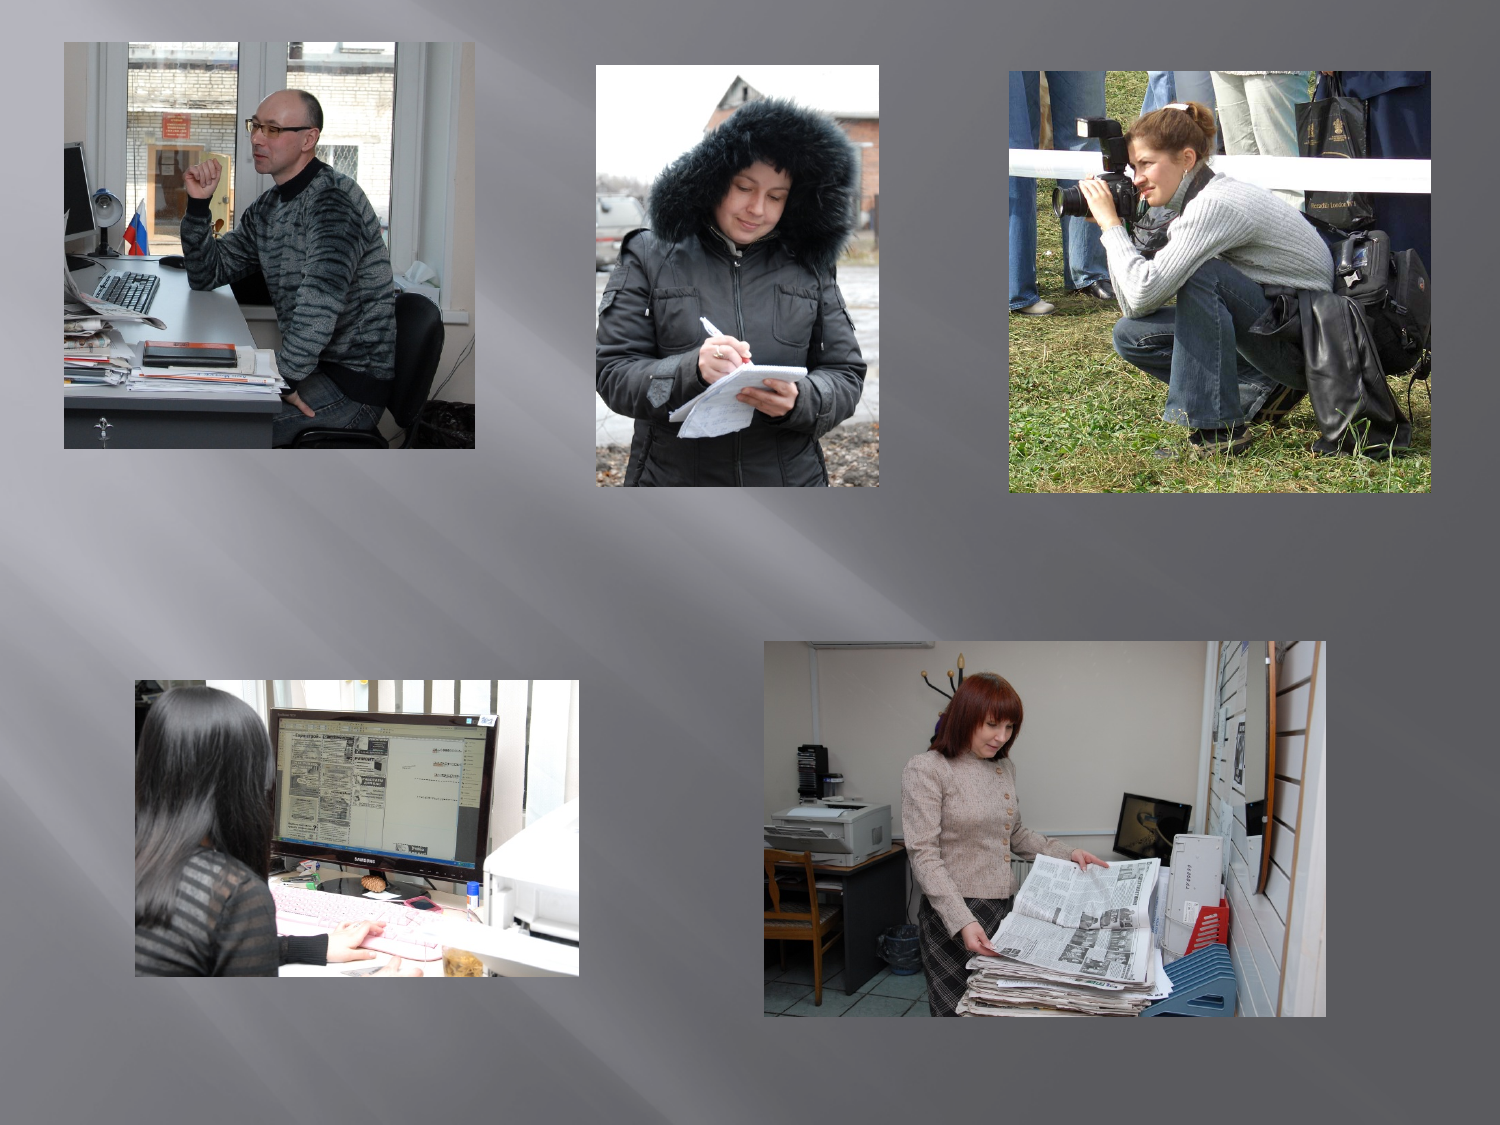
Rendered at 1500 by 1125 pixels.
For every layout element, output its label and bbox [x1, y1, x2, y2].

picture [135, 680, 579, 978]
picture [64, 42, 476, 450]
picture [764, 640, 1326, 1017]
picture [1009, 71, 1431, 493]
picture [596, 64, 879, 487]
